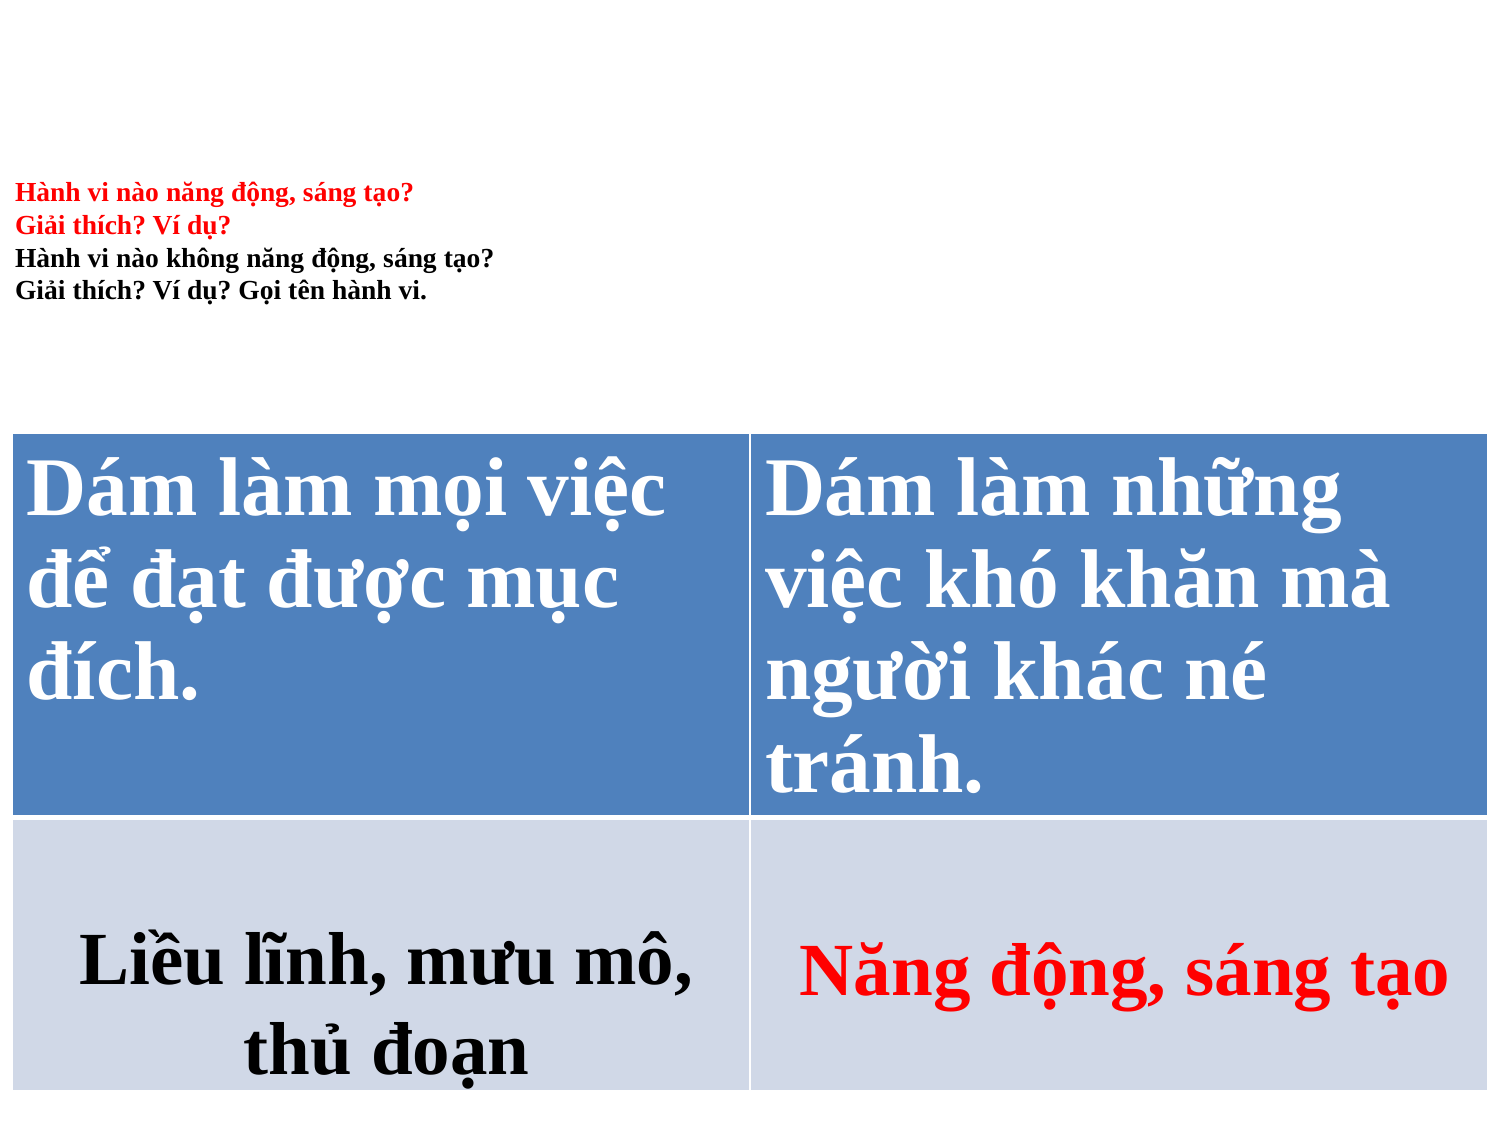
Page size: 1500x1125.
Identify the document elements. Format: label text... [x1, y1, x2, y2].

table_header Dám làm mọi việc để đạt được mục đích. [13, 434, 749, 815]
text_box Năng động, sáng tạo [761, 913, 1489, 1019]
text_box Liều lĩnh, mưu mô, thủ đoạn [23, 902, 750, 1098]
table_cell [13, 820, 749, 1090]
table_cell [751, 820, 1487, 1090]
title Hành vi nào năng động, sáng tạo? Giải thích? Ví dụ? Hành vi nào không năng động, sáng tạo? Giải thích? Ví dụ? Gọi tên hành vi. [0, 164, 1500, 352]
table_header Dám làm những việc khó khăn mà người khác né tránh. [751, 434, 1487, 815]
